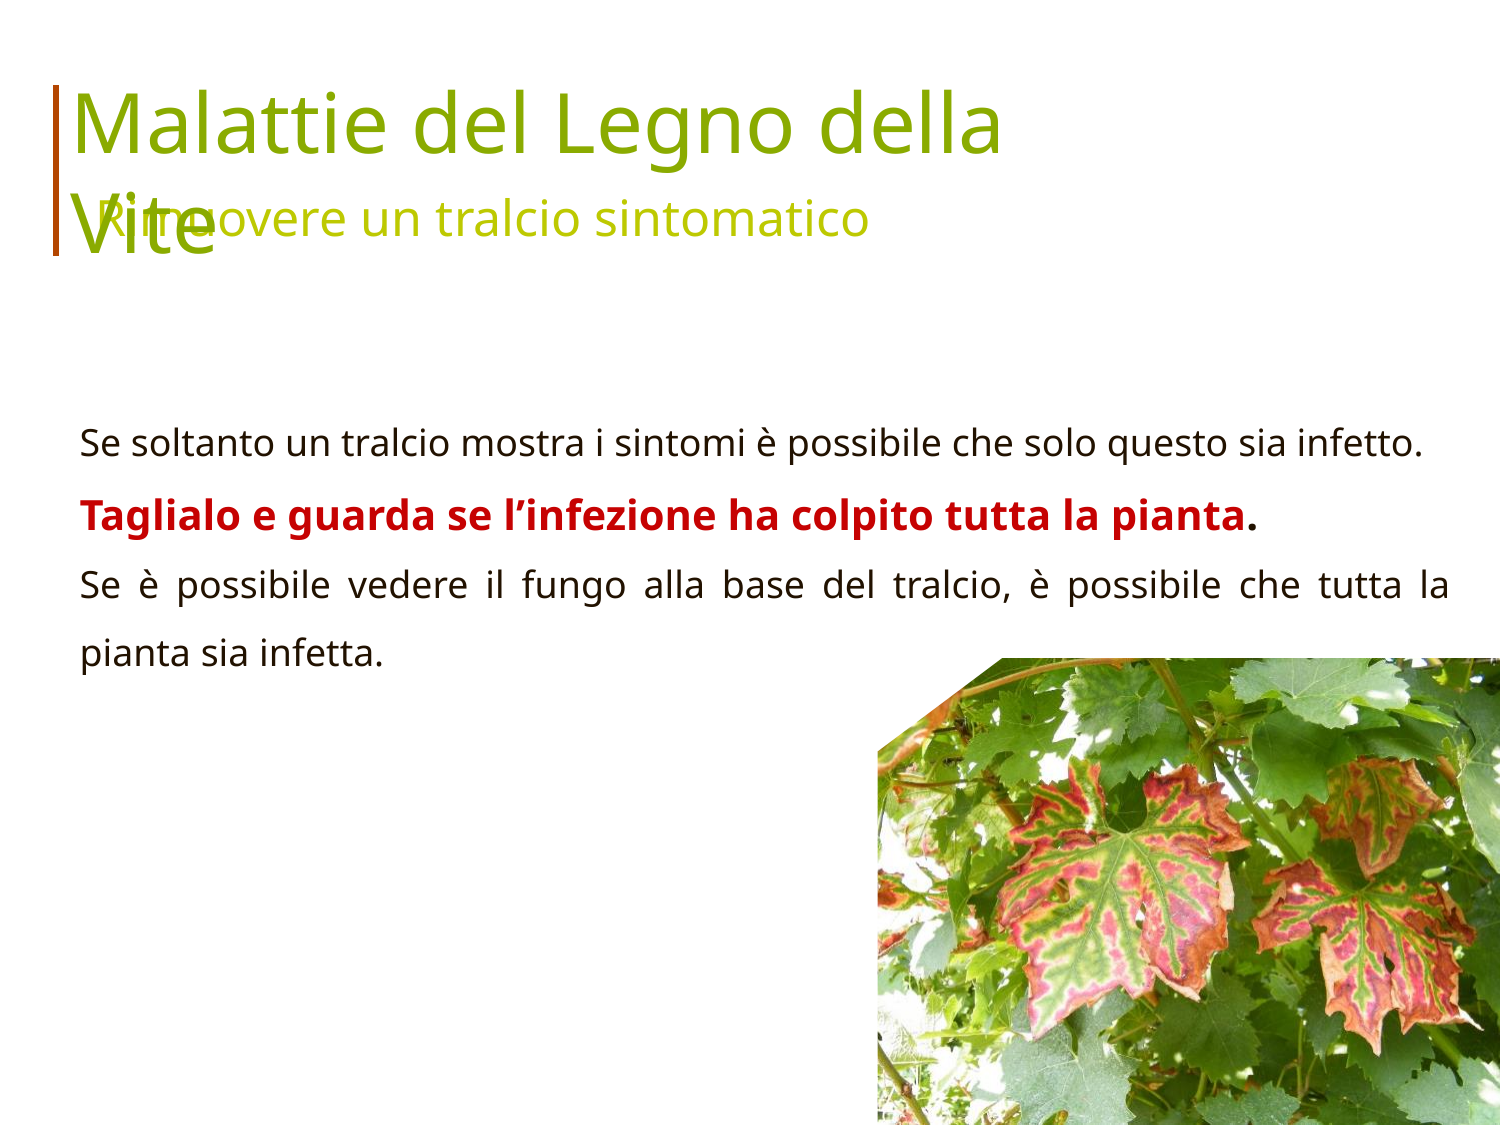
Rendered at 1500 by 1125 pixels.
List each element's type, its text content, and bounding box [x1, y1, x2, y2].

text_box Se soltanto un tralcio mostra i sintomi è possibile che solo questo sia infetto. Taglialo e guarda se l’infezione ha colpito tutta la pianta. Se è possibile vedere il fungo alla base del tralcio, è possibile che tutta la pianta sia infetta. [64, 388, 1467, 682]
picture [877, 658, 1500, 1125]
text_box Malattie del Legno della Vite [55, 62, 1153, 278]
